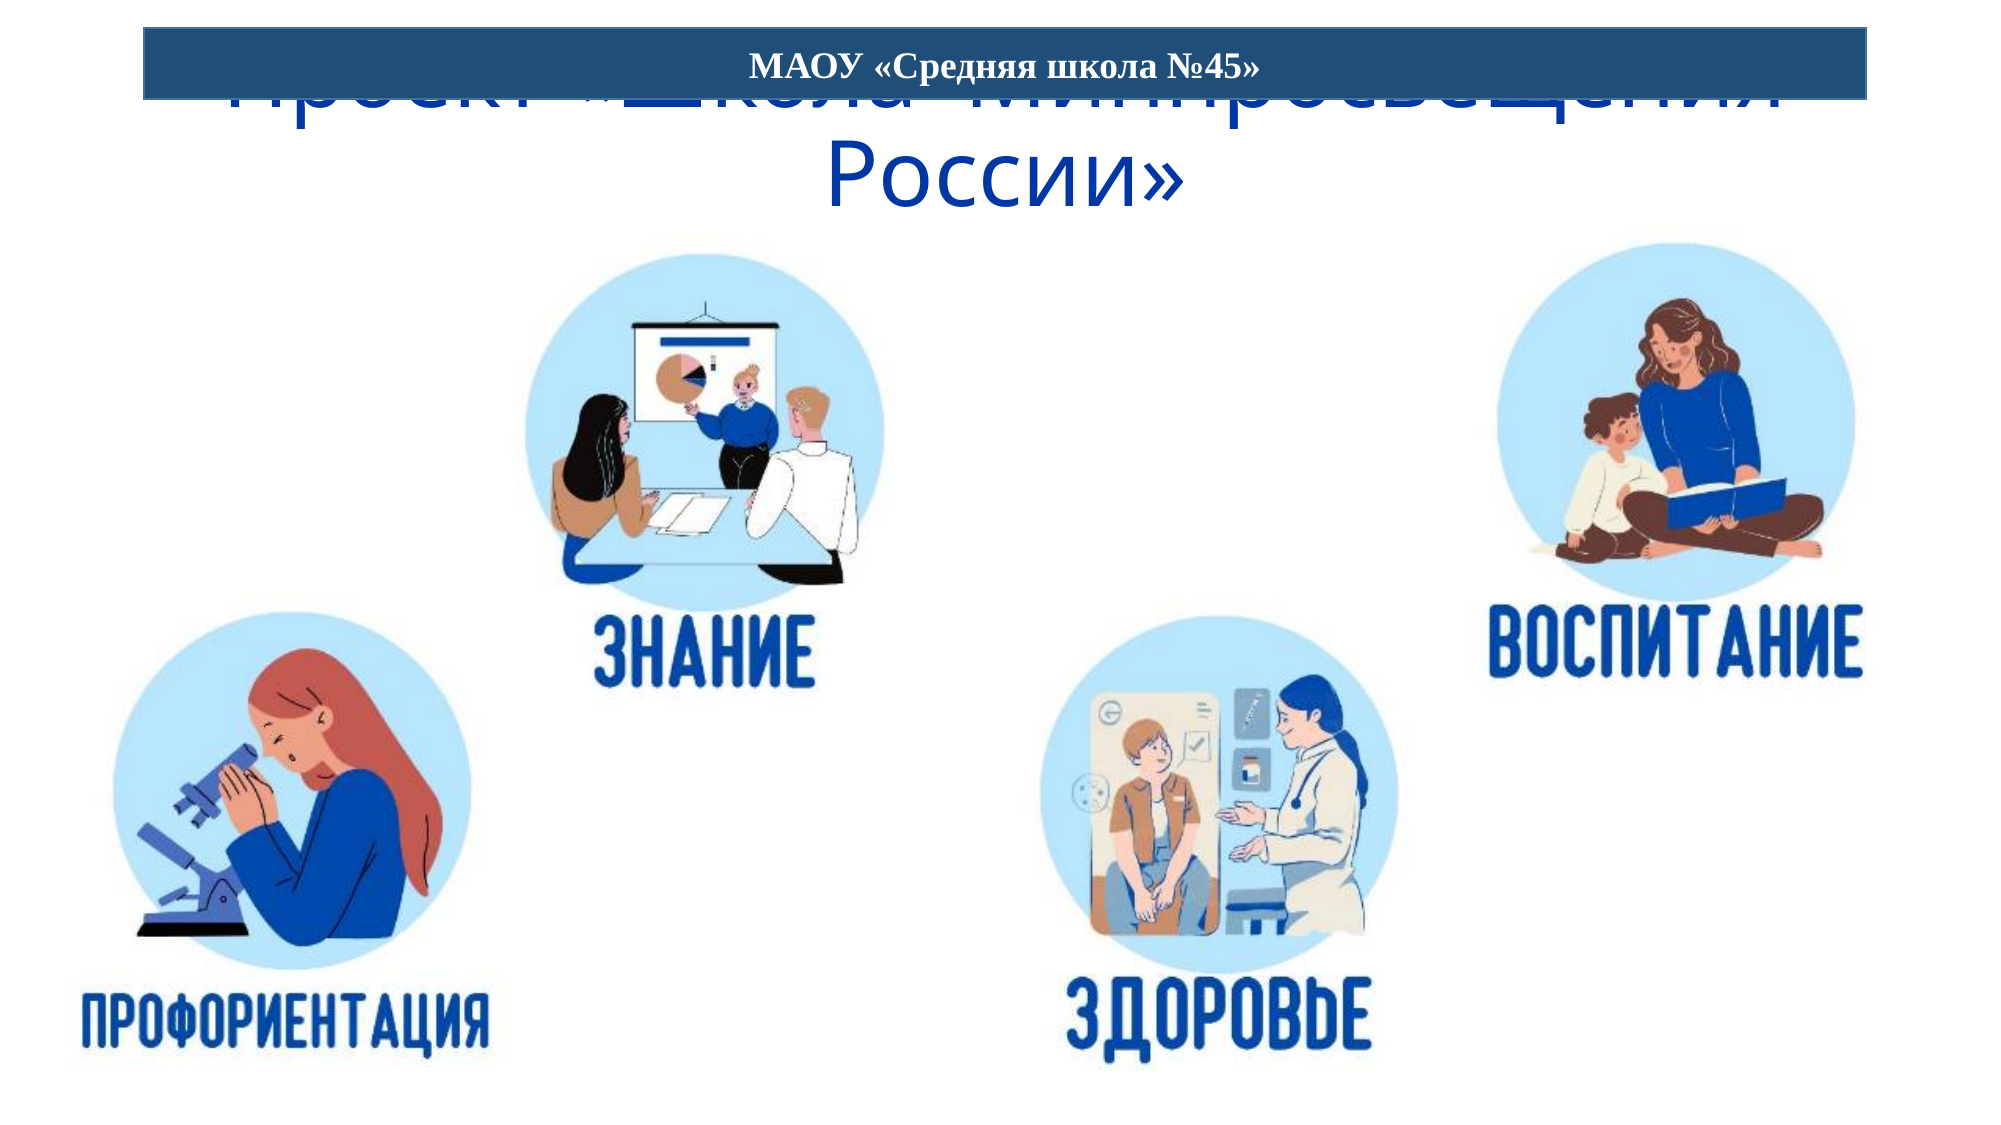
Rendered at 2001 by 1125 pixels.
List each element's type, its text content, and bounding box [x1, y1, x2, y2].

text_box МАОУ «Средняя школа №45» [143, 27, 1867, 100]
picture [983, 225, 1913, 1071]
picture [55, 236, 942, 1067]
title Проект «Школа Минпросвещения России» [83, 21, 1927, 226]
